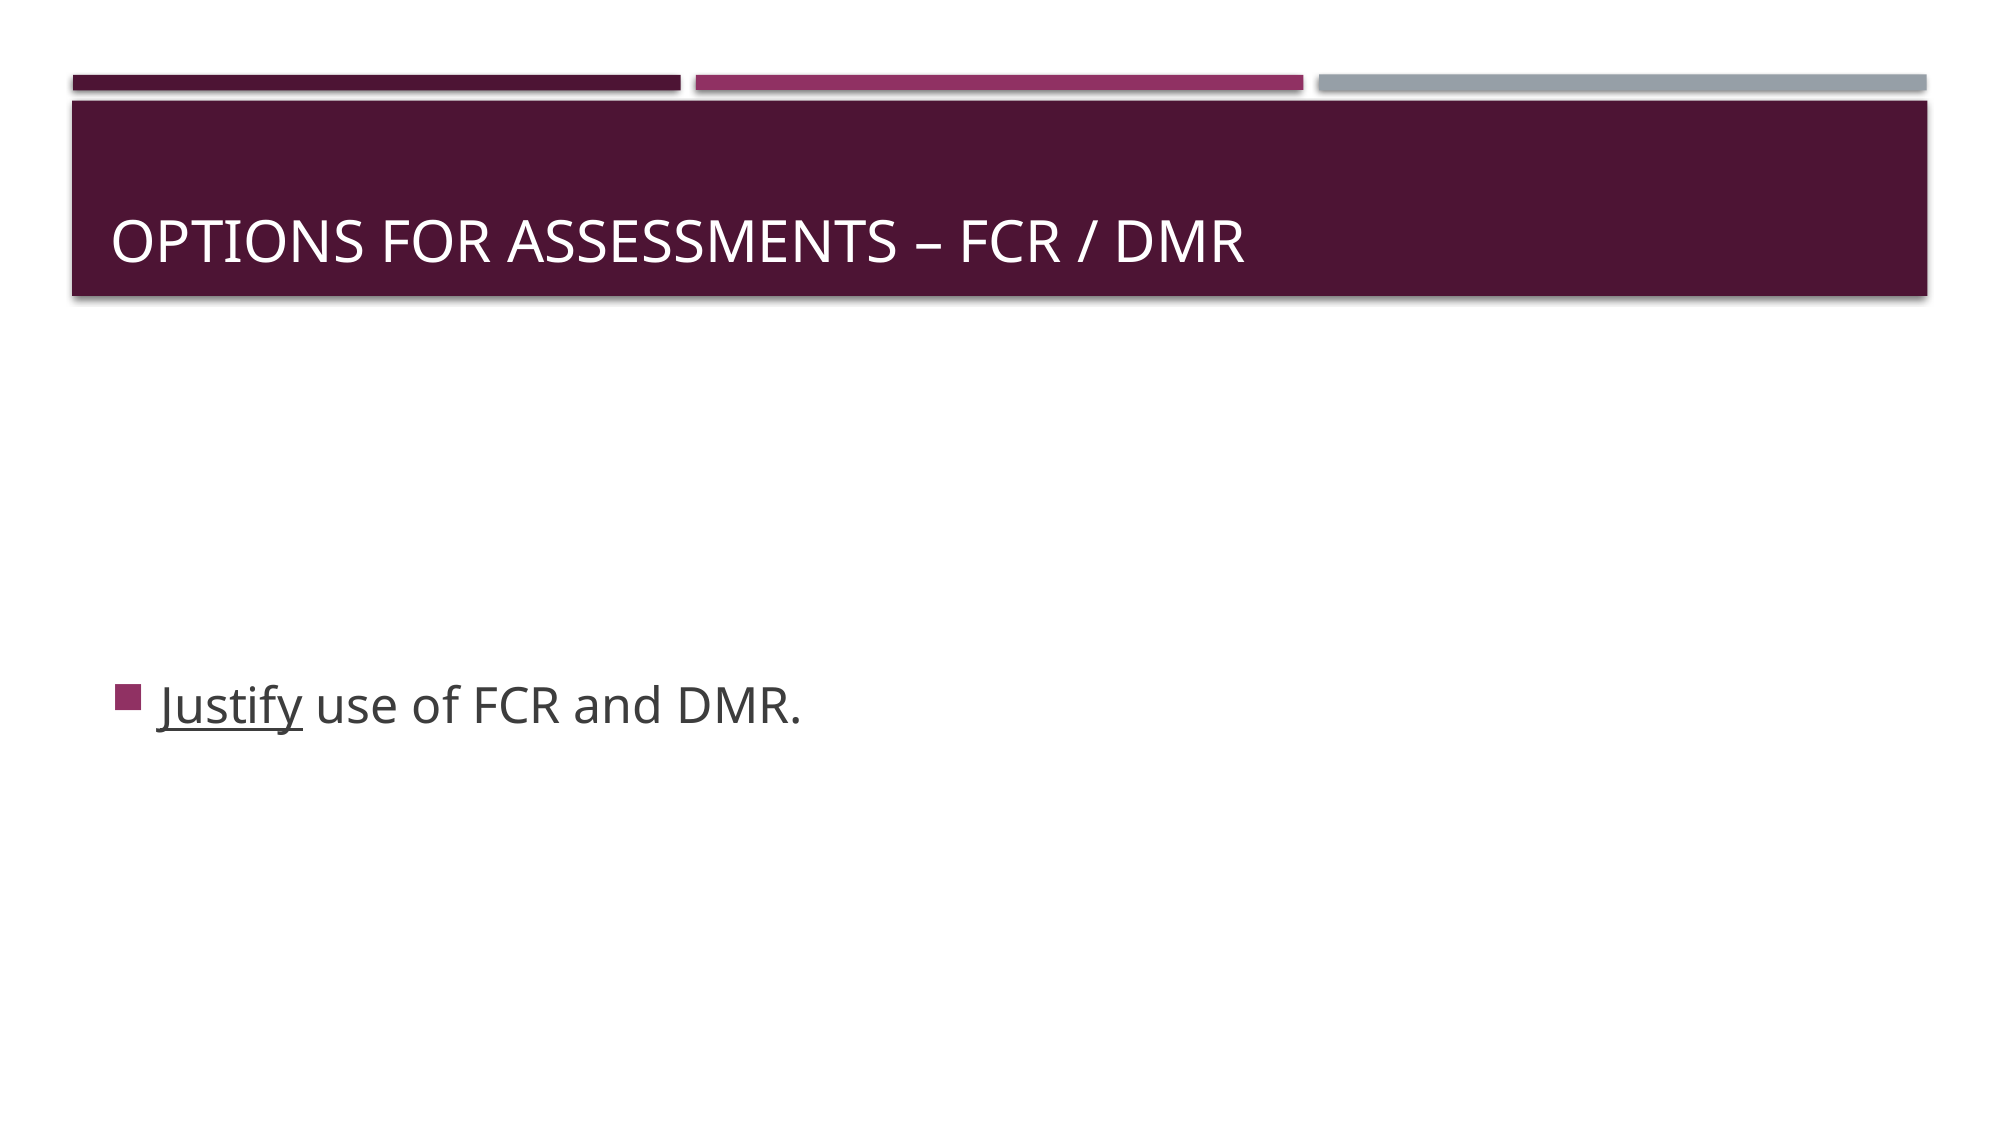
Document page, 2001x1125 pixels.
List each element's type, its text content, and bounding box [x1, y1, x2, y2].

title Options for assessments – fcr / dmr [95, 115, 1905, 282]
list Justify use of FCR and DMR. [95, 360, 1946, 1048]
